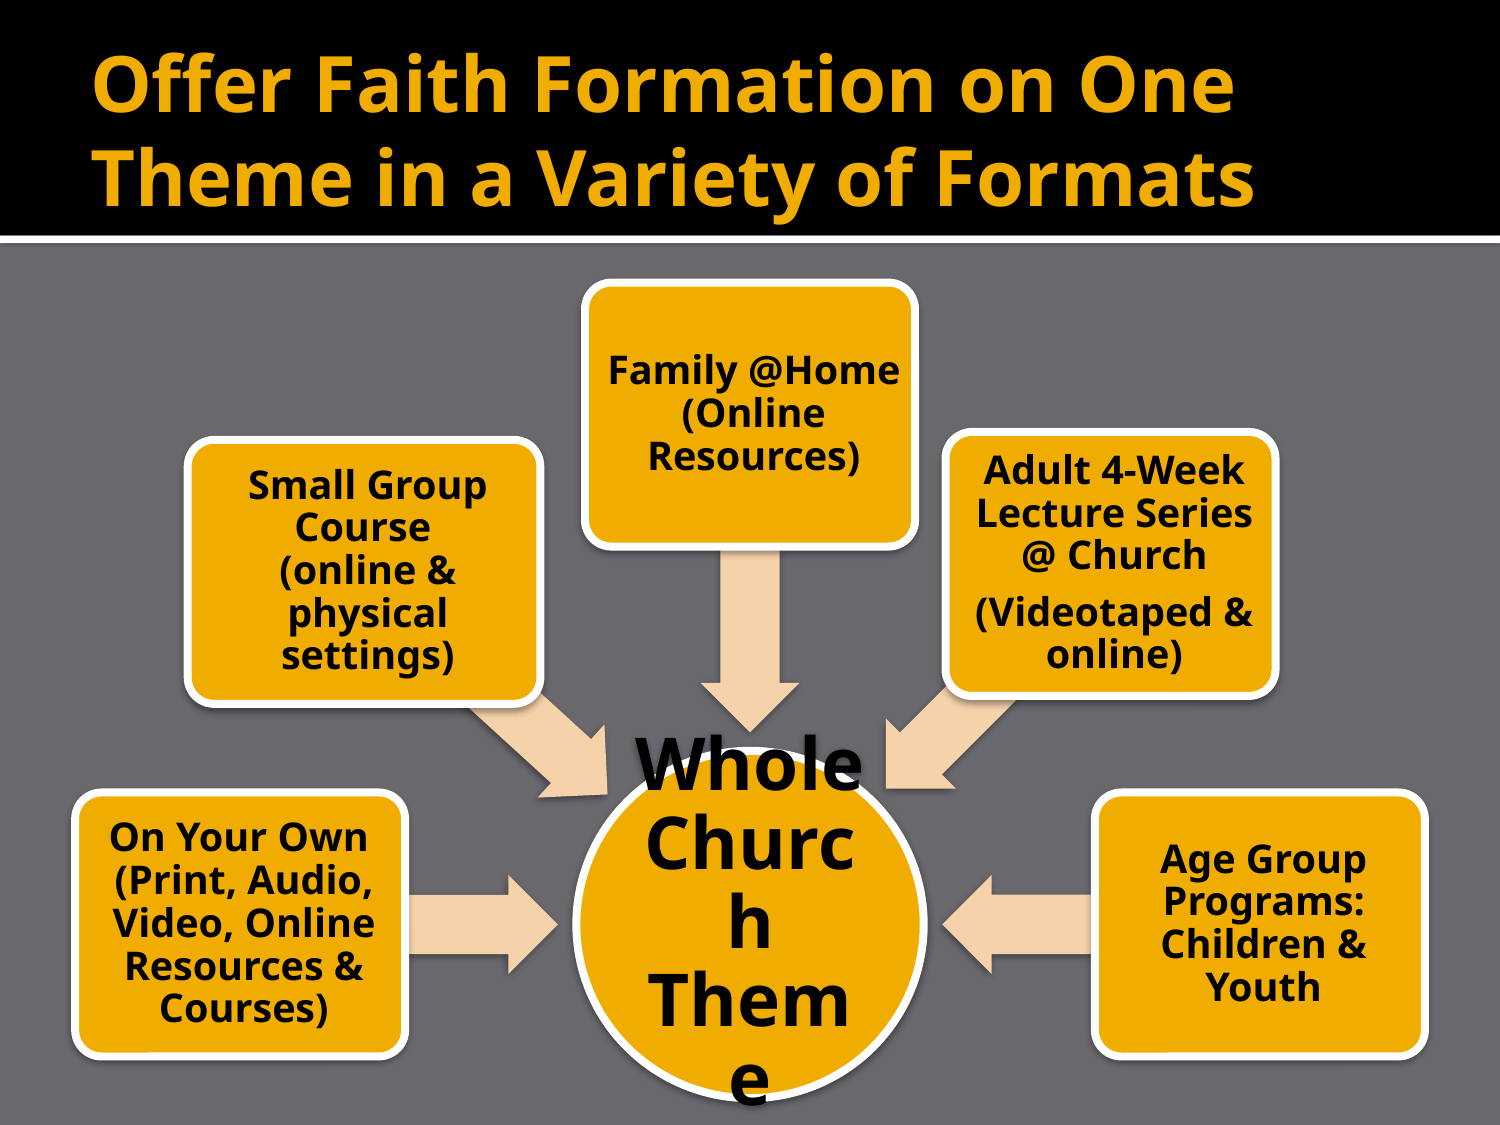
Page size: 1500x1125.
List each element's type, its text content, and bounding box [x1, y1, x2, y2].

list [74, 255, 1425, 1125]
title Offer Faith Formation on One Theme in a Variety of Formats [75, 25, 1425, 231]
